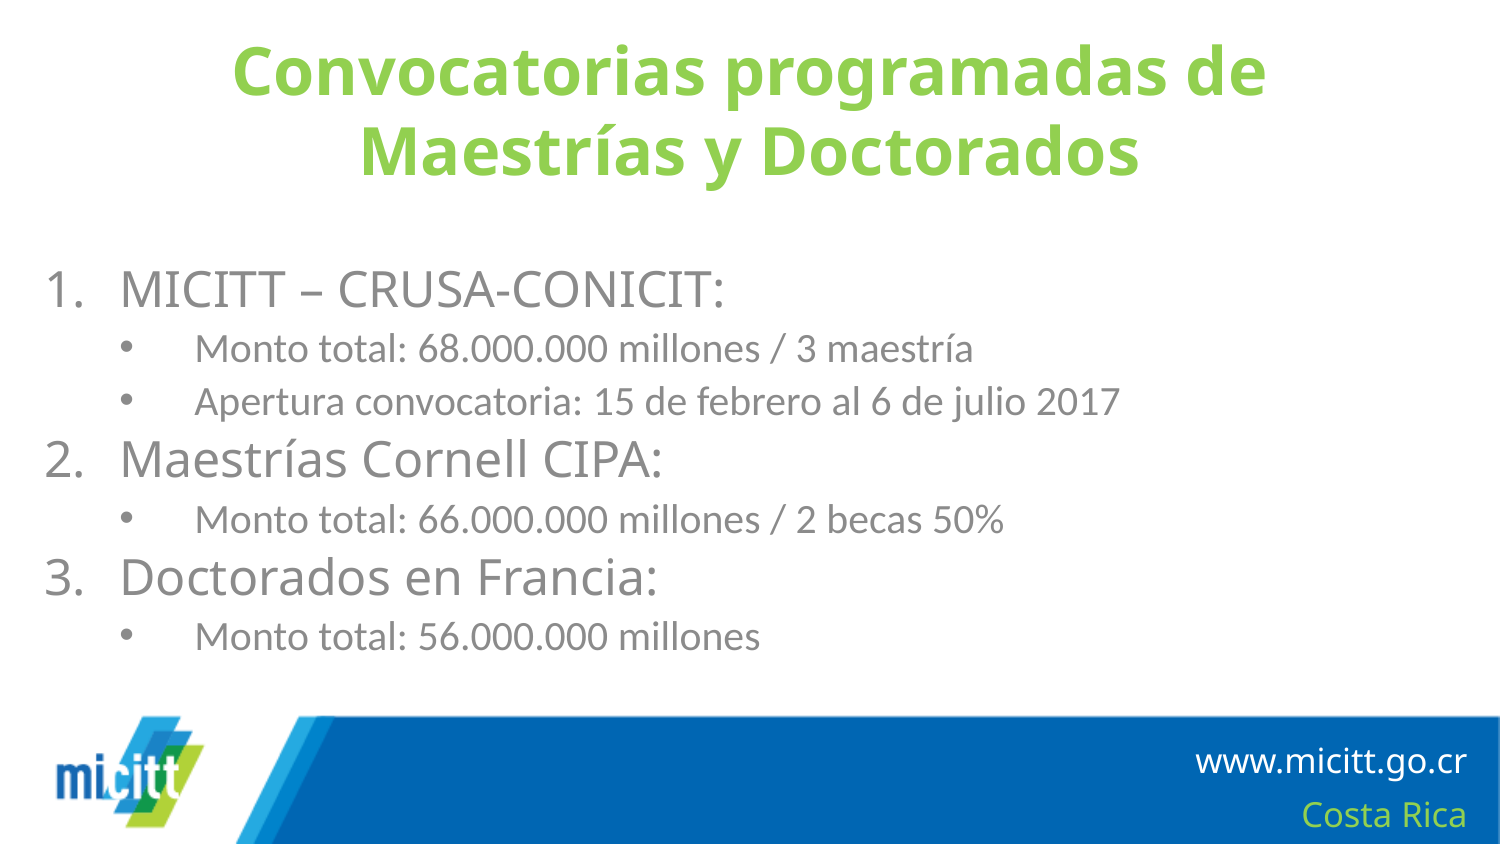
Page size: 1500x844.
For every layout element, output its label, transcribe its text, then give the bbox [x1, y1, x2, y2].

subtitle MICITT – CRUSA-CONICIT: Monto total: 68.000.000 millones / 3 maestría Apertura convocatoria: 15 de febrero al 6 de julio 2017 Maestrías Cornell CIPA: Monto total: 66.000.000 millones / 2 becas 50% Doctorados en Francia: Monto total: 56.000.000 millones [29, 256, 1436, 694]
picture [0, 713, 1500, 844]
title Convocatorias programadas de Maestrías y Doctorados [112, 43, 1388, 174]
